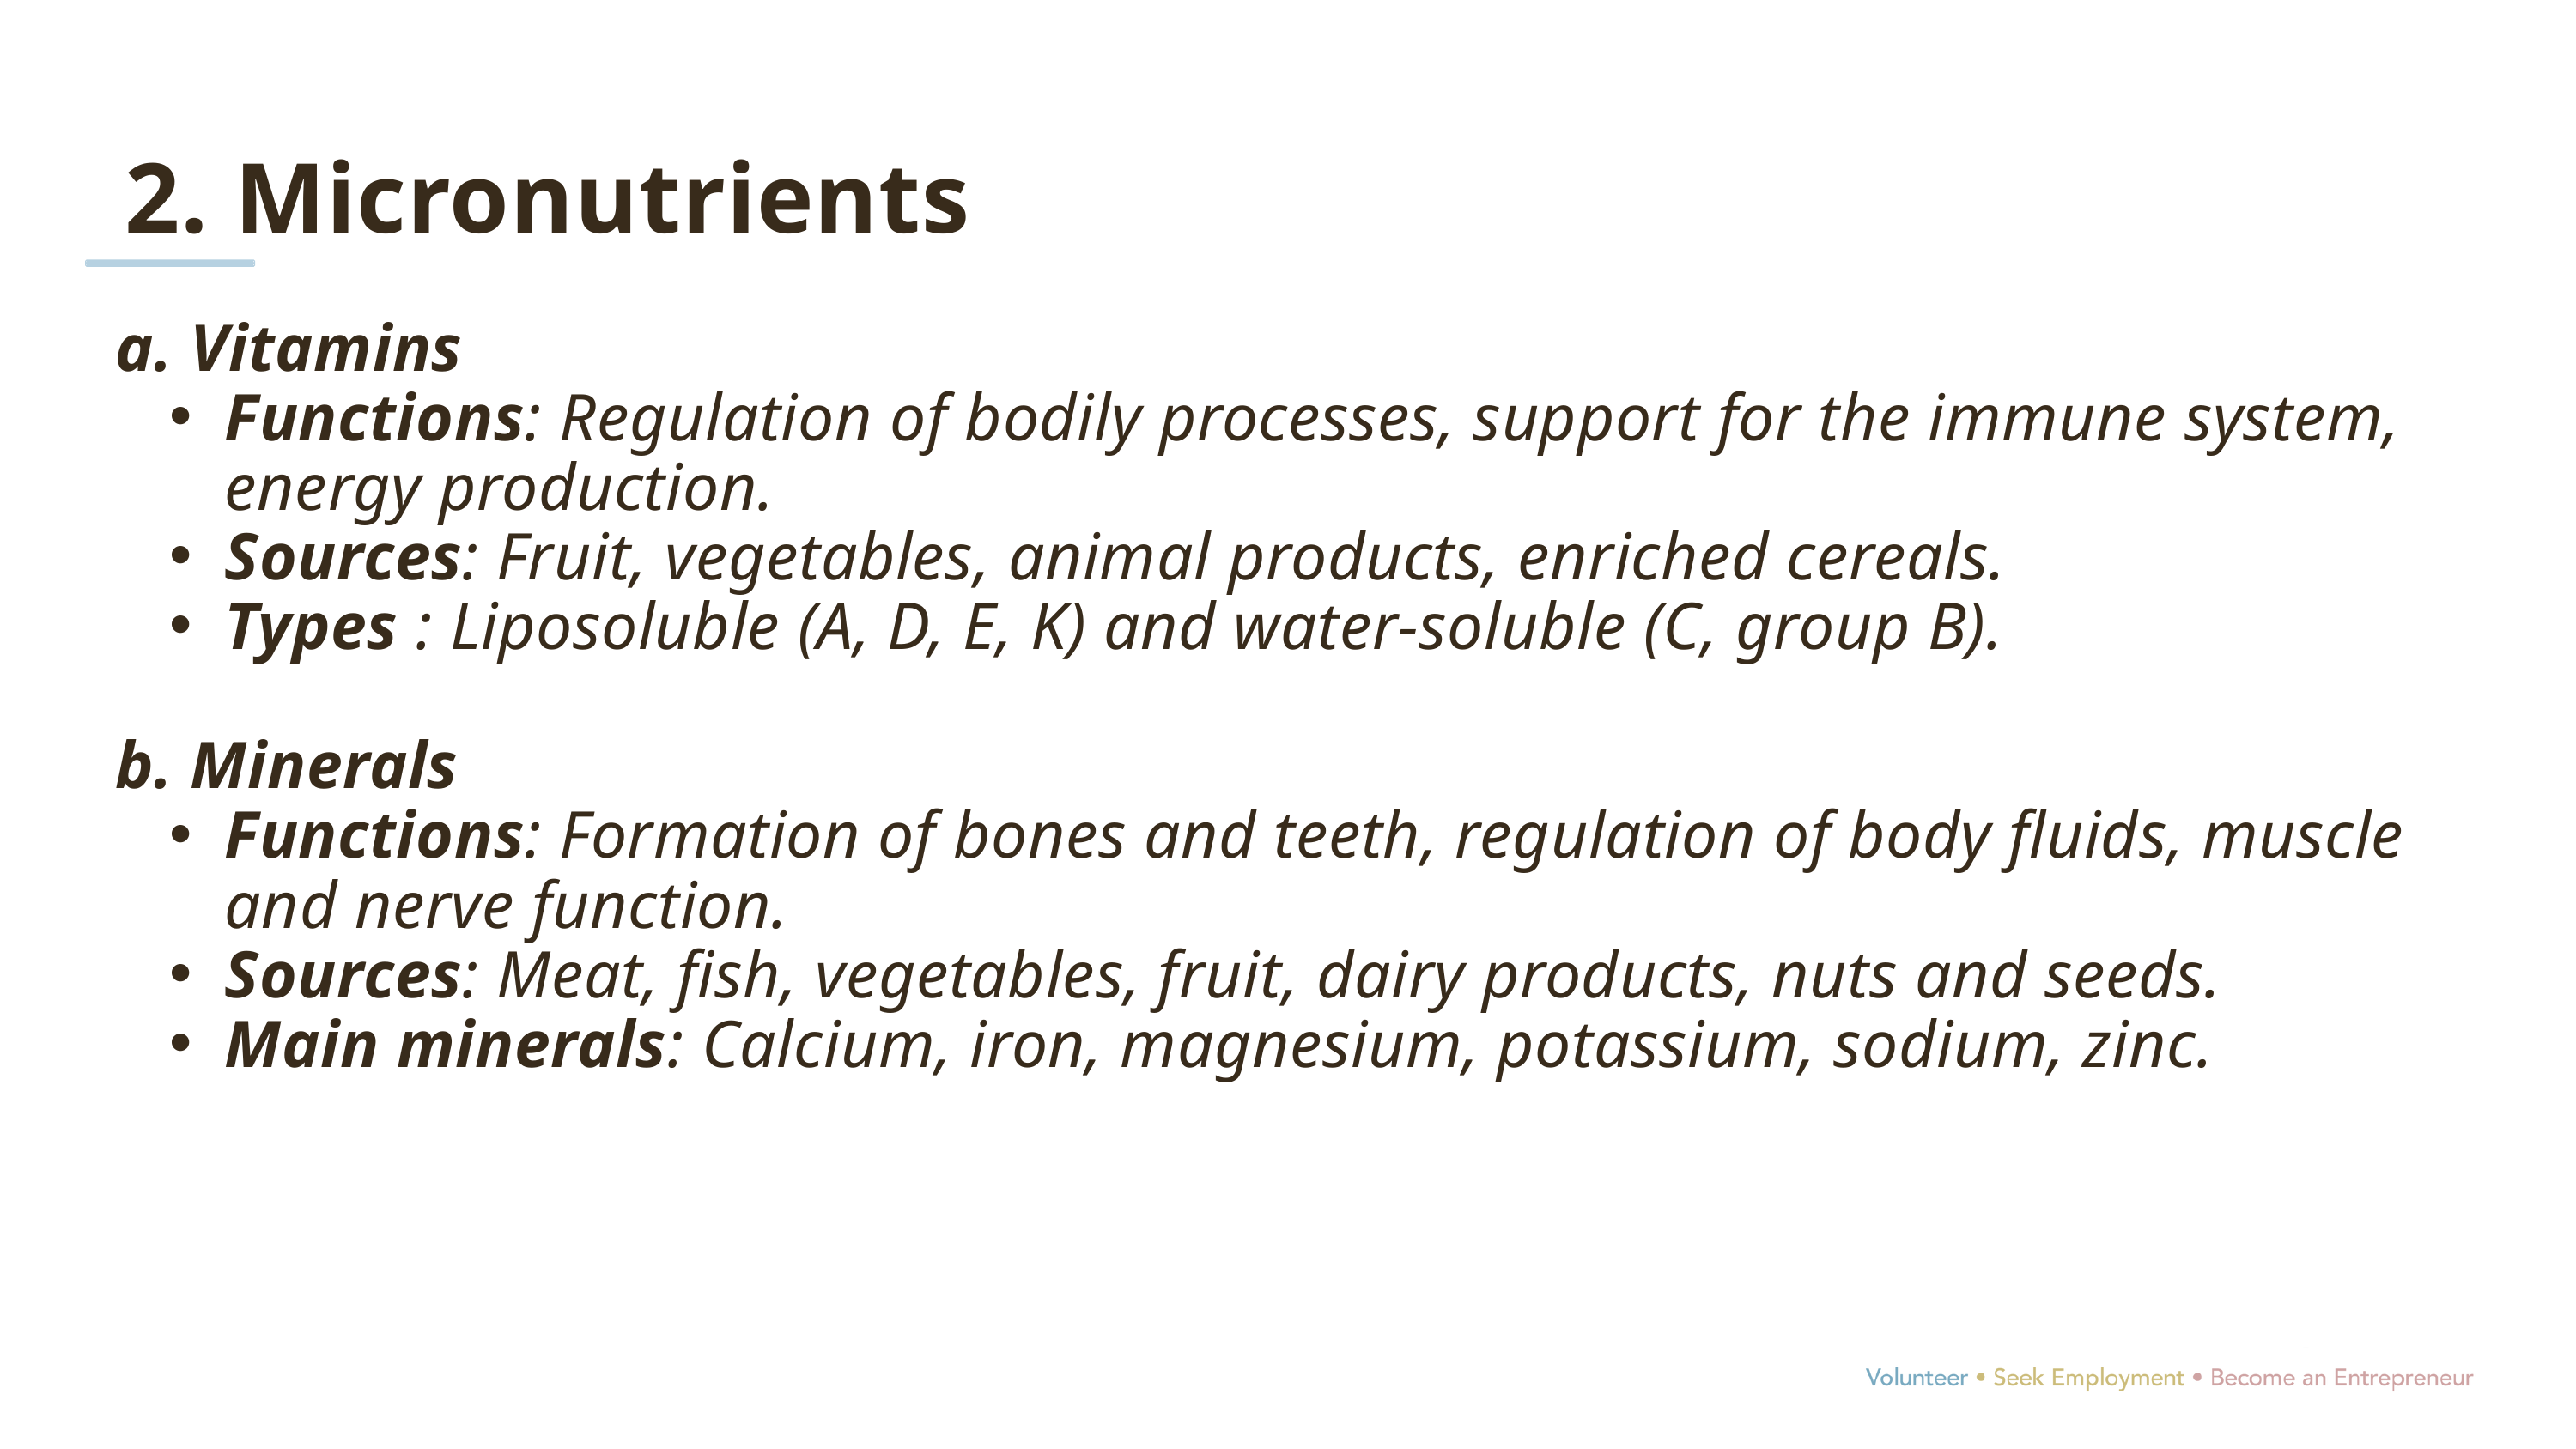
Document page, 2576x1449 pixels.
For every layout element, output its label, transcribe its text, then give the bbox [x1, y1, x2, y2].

text_box a. Vitamins Functions: Regulation of bodily processes, support for the immune system, energy production. Sources: Fruit, vegetables, animal products, enriched cereals. Types : Liposoluble (A, D, E, K) and water-soluble (C, group B). b. Minerals Functions: Formation of bones and teeth, regulation of body fluids, muscle and nerve function. Sources: Meat, fish, vegetables, fruit, dairy products, nuts and seeds. Main minerals: Calcium, iron, magnesium, potassium, sodium, zinc. [115, 314, 2461, 1080]
text_box 2. Micronutrients [125, 158, 2470, 347]
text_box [84, 259, 256, 268]
text_box [1827, 1347, 2538, 1421]
